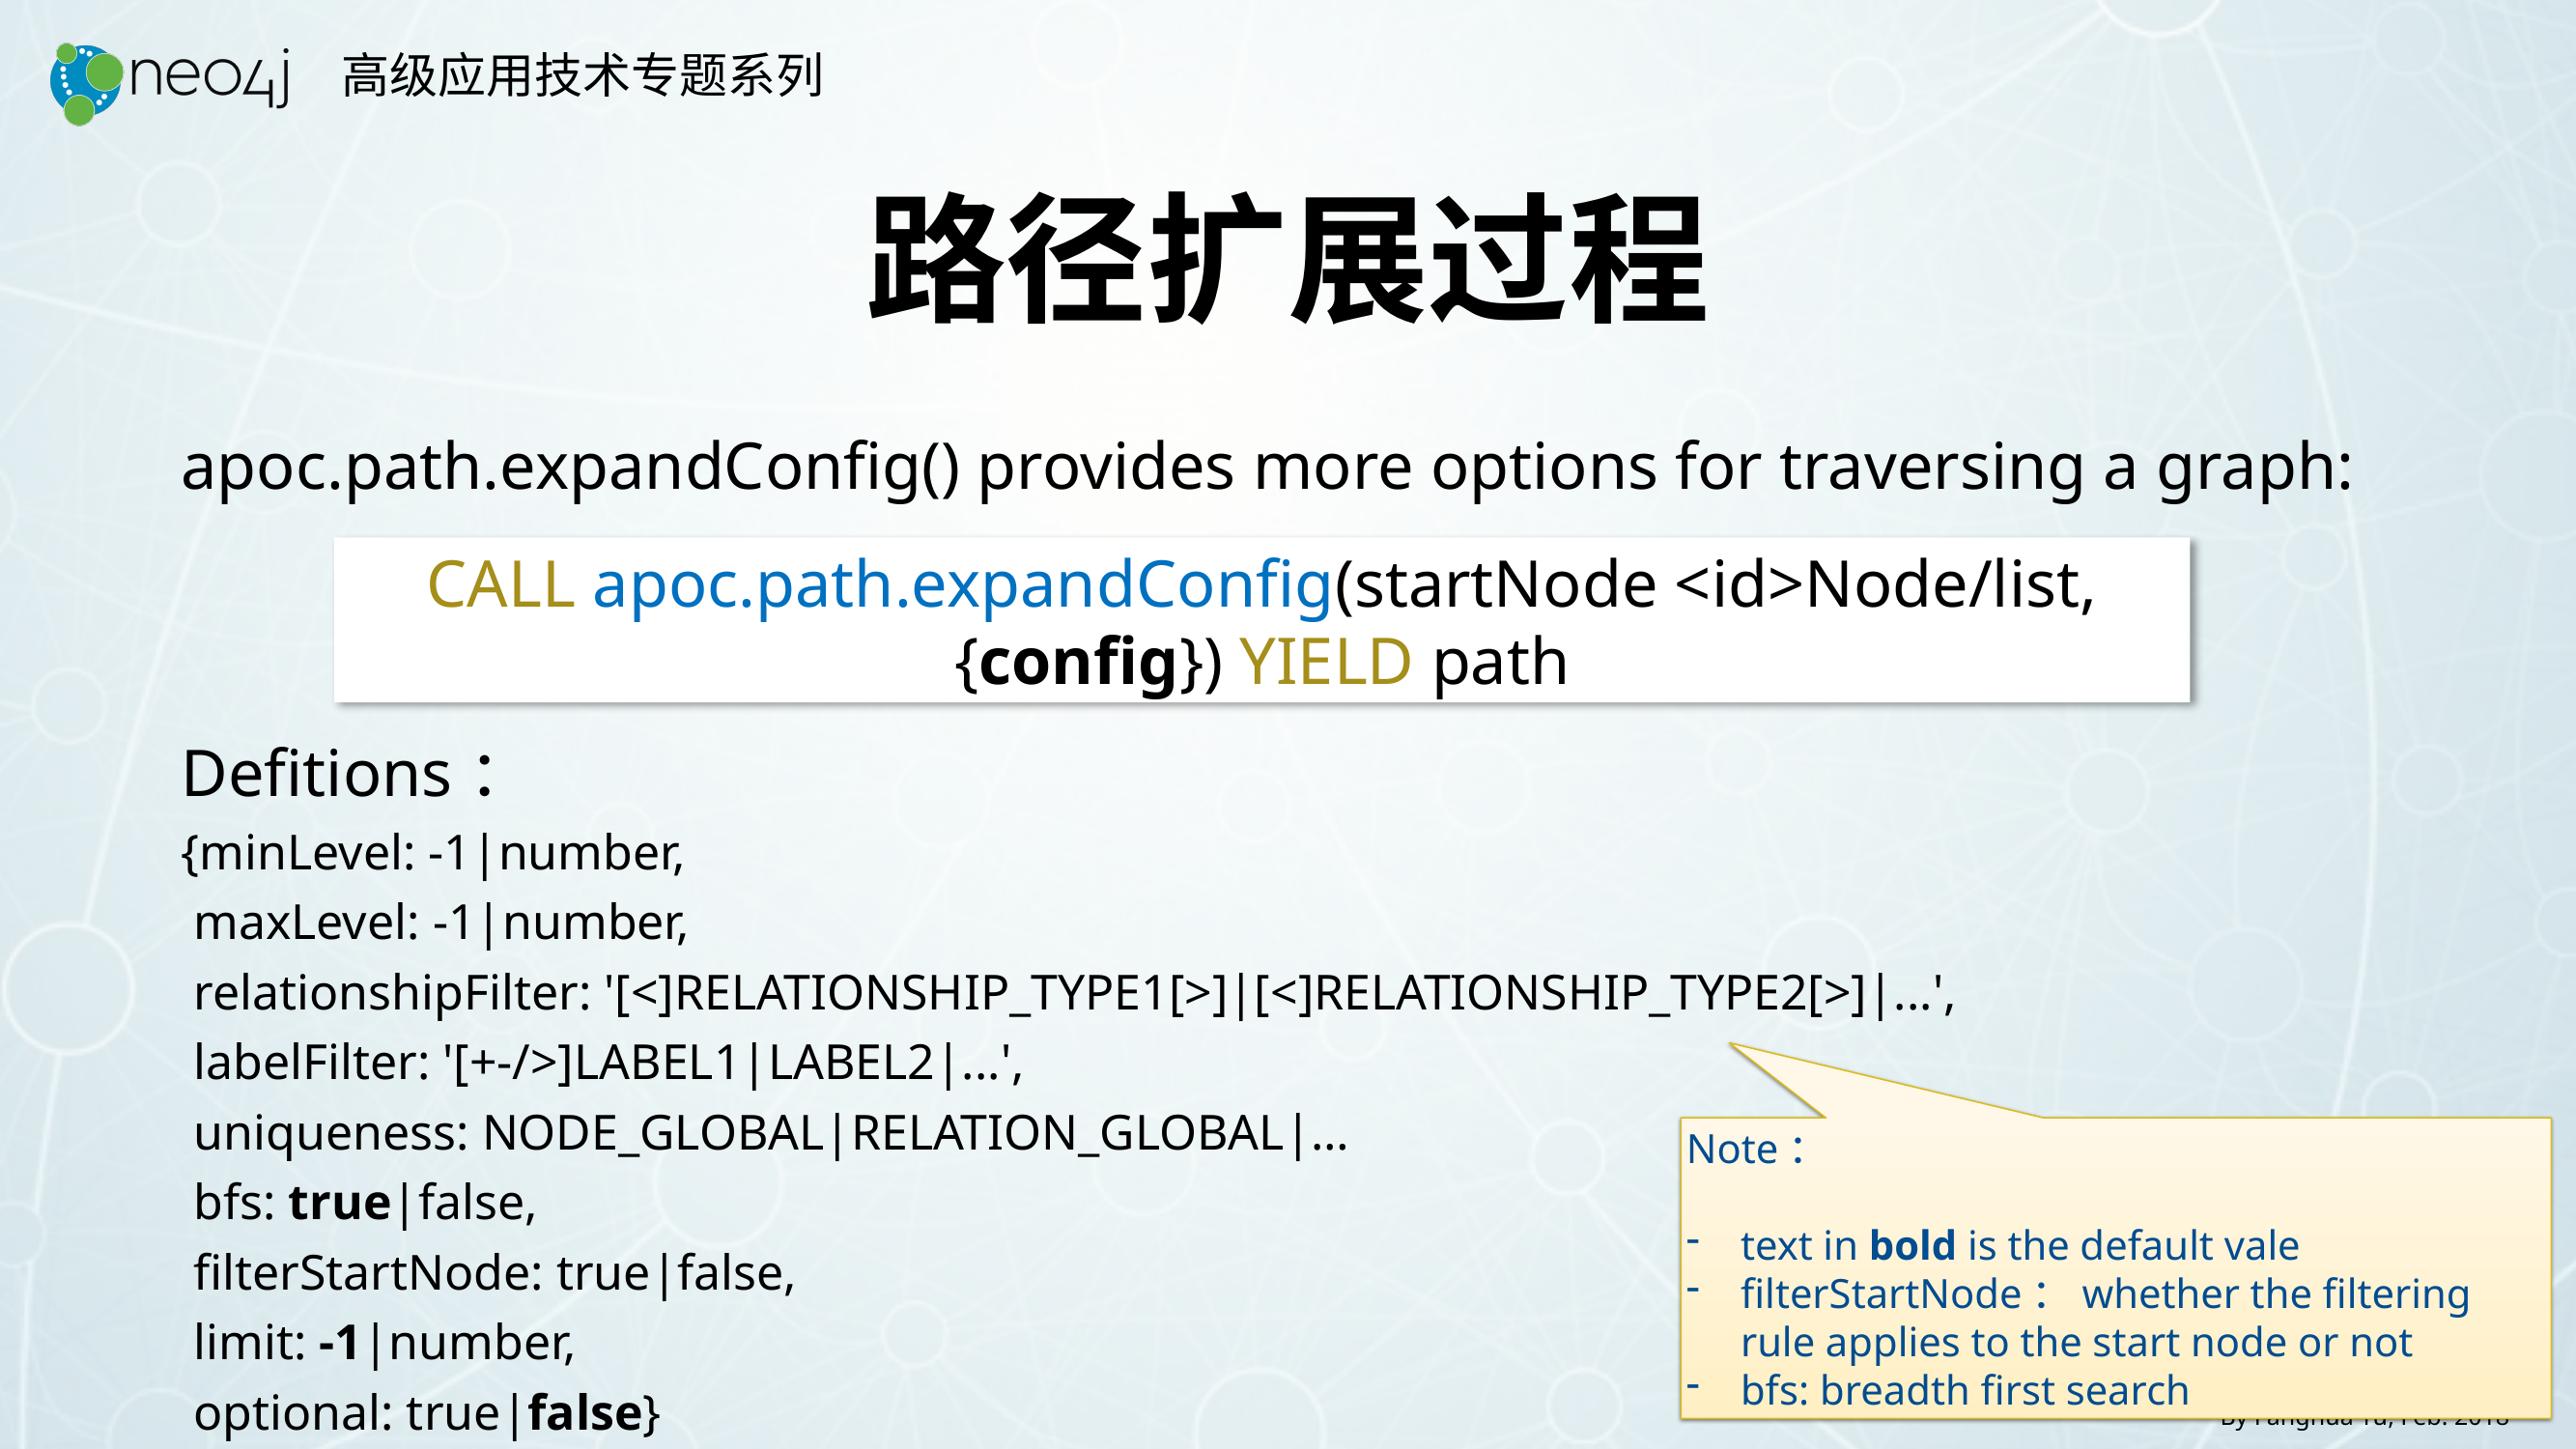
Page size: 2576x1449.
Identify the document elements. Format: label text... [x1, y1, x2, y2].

text_box CALL apoc.path.expandConfig(startNode <id>Node/list, {config}) YIELD path [334, 537, 2191, 703]
text_box apoc.path.expandConfig() provides more options for traversing a graph: [175, 418, 2475, 507]
picture [42, 33, 297, 135]
text_box Defitions： {minLevel: -1|number, maxLevel: -1|number, relationshipFilter: '[<]RELATIONSHIP_TYPE1[>]|[<]RELATIONSHIP_TYPE2[>]|...', labelFilter: '[+-/>]LABEL1|LABEL2|...', uniqueness: NODE_GLOBAL|RELATION_GLOBAL|… bfs: true|false, filterStartNode: true|false, limit: -1|number, optional: true|false} [175, 726, 2576, 1445]
text_box Note： text in bold is the default vale filterStartNode：whether the filtering rule applies to the start node or not bfs: breadth first search [1680, 1041, 2553, 1420]
text_box 路径扩展过程 [205, 163, 2370, 348]
